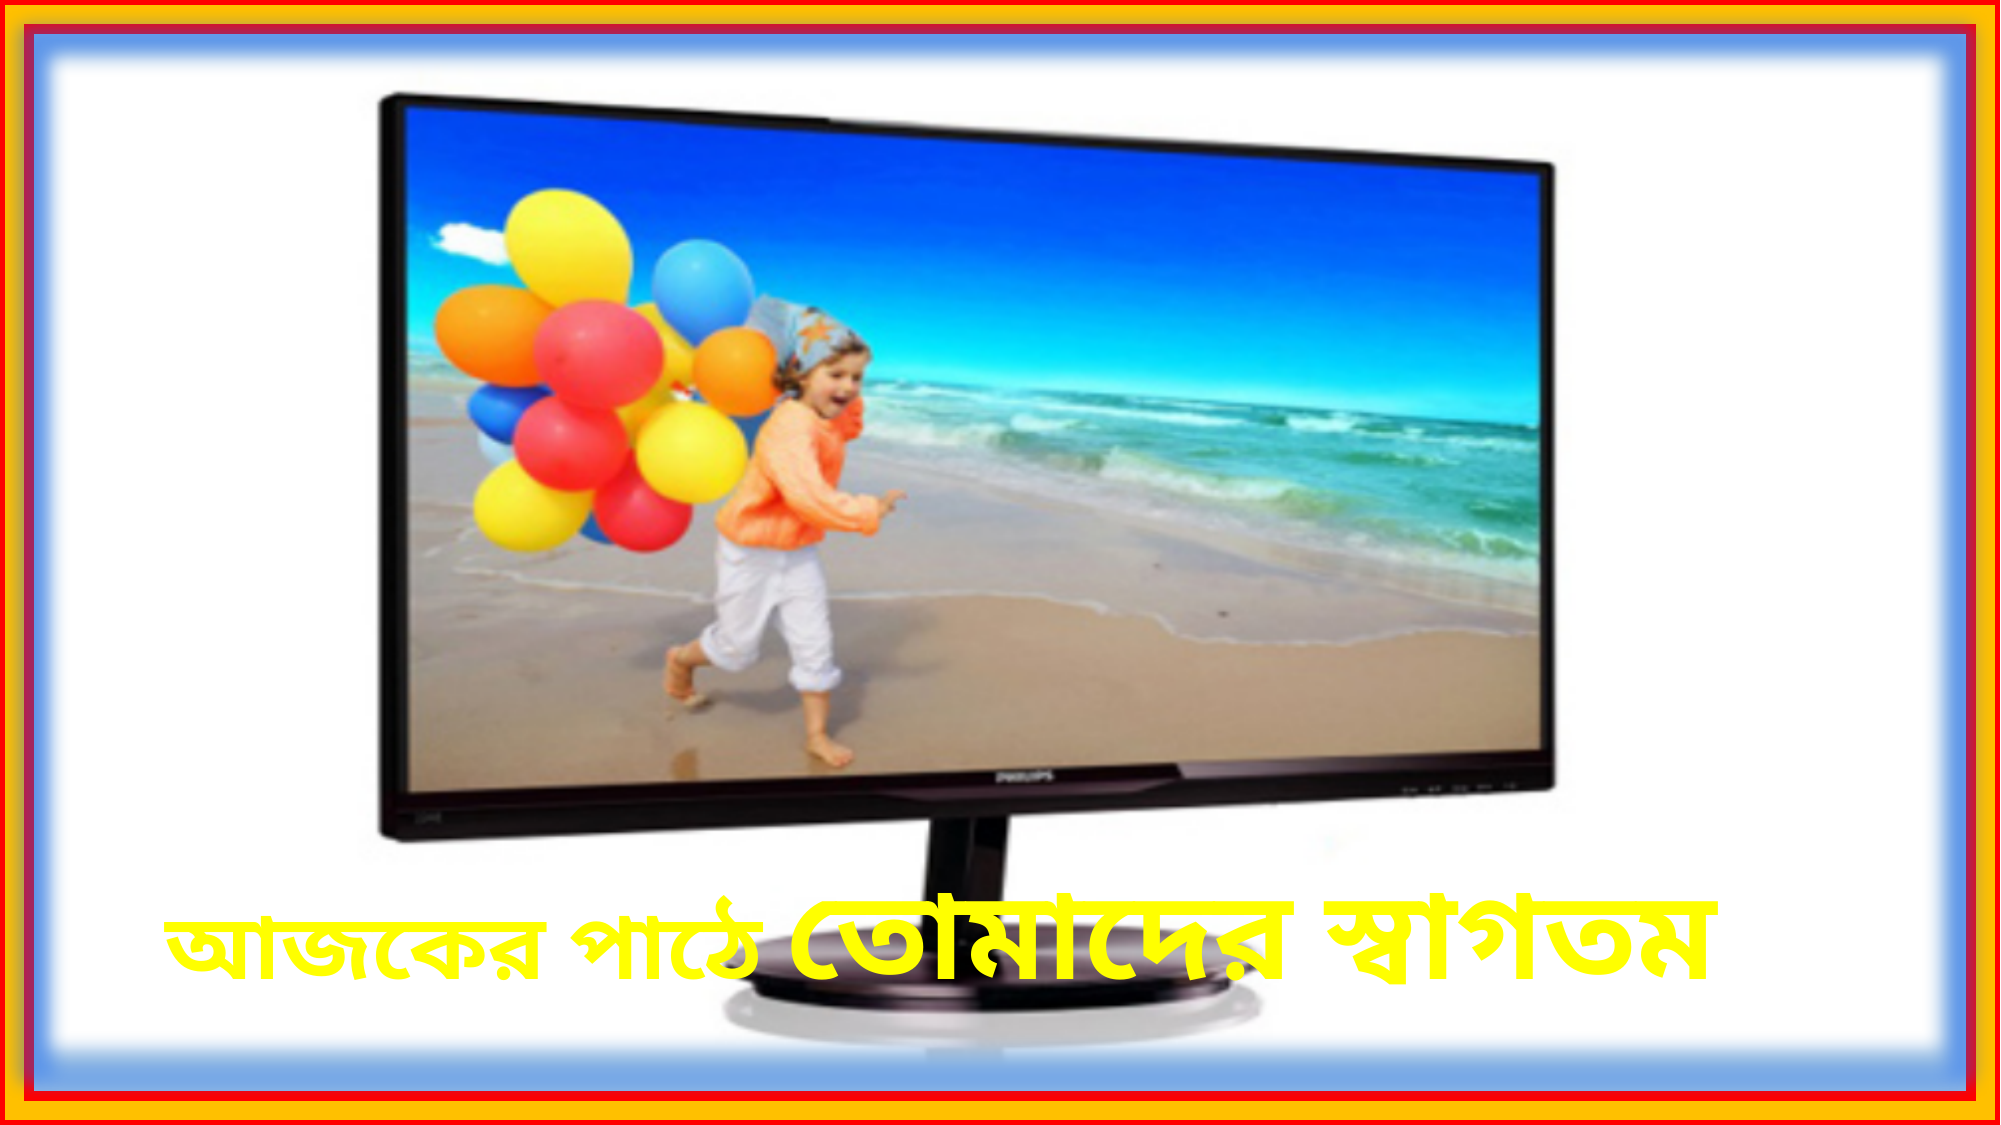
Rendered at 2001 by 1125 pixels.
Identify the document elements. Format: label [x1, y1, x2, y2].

picture [34, 41, 1959, 1068]
text_box [0, 0, 2000, 1125]
